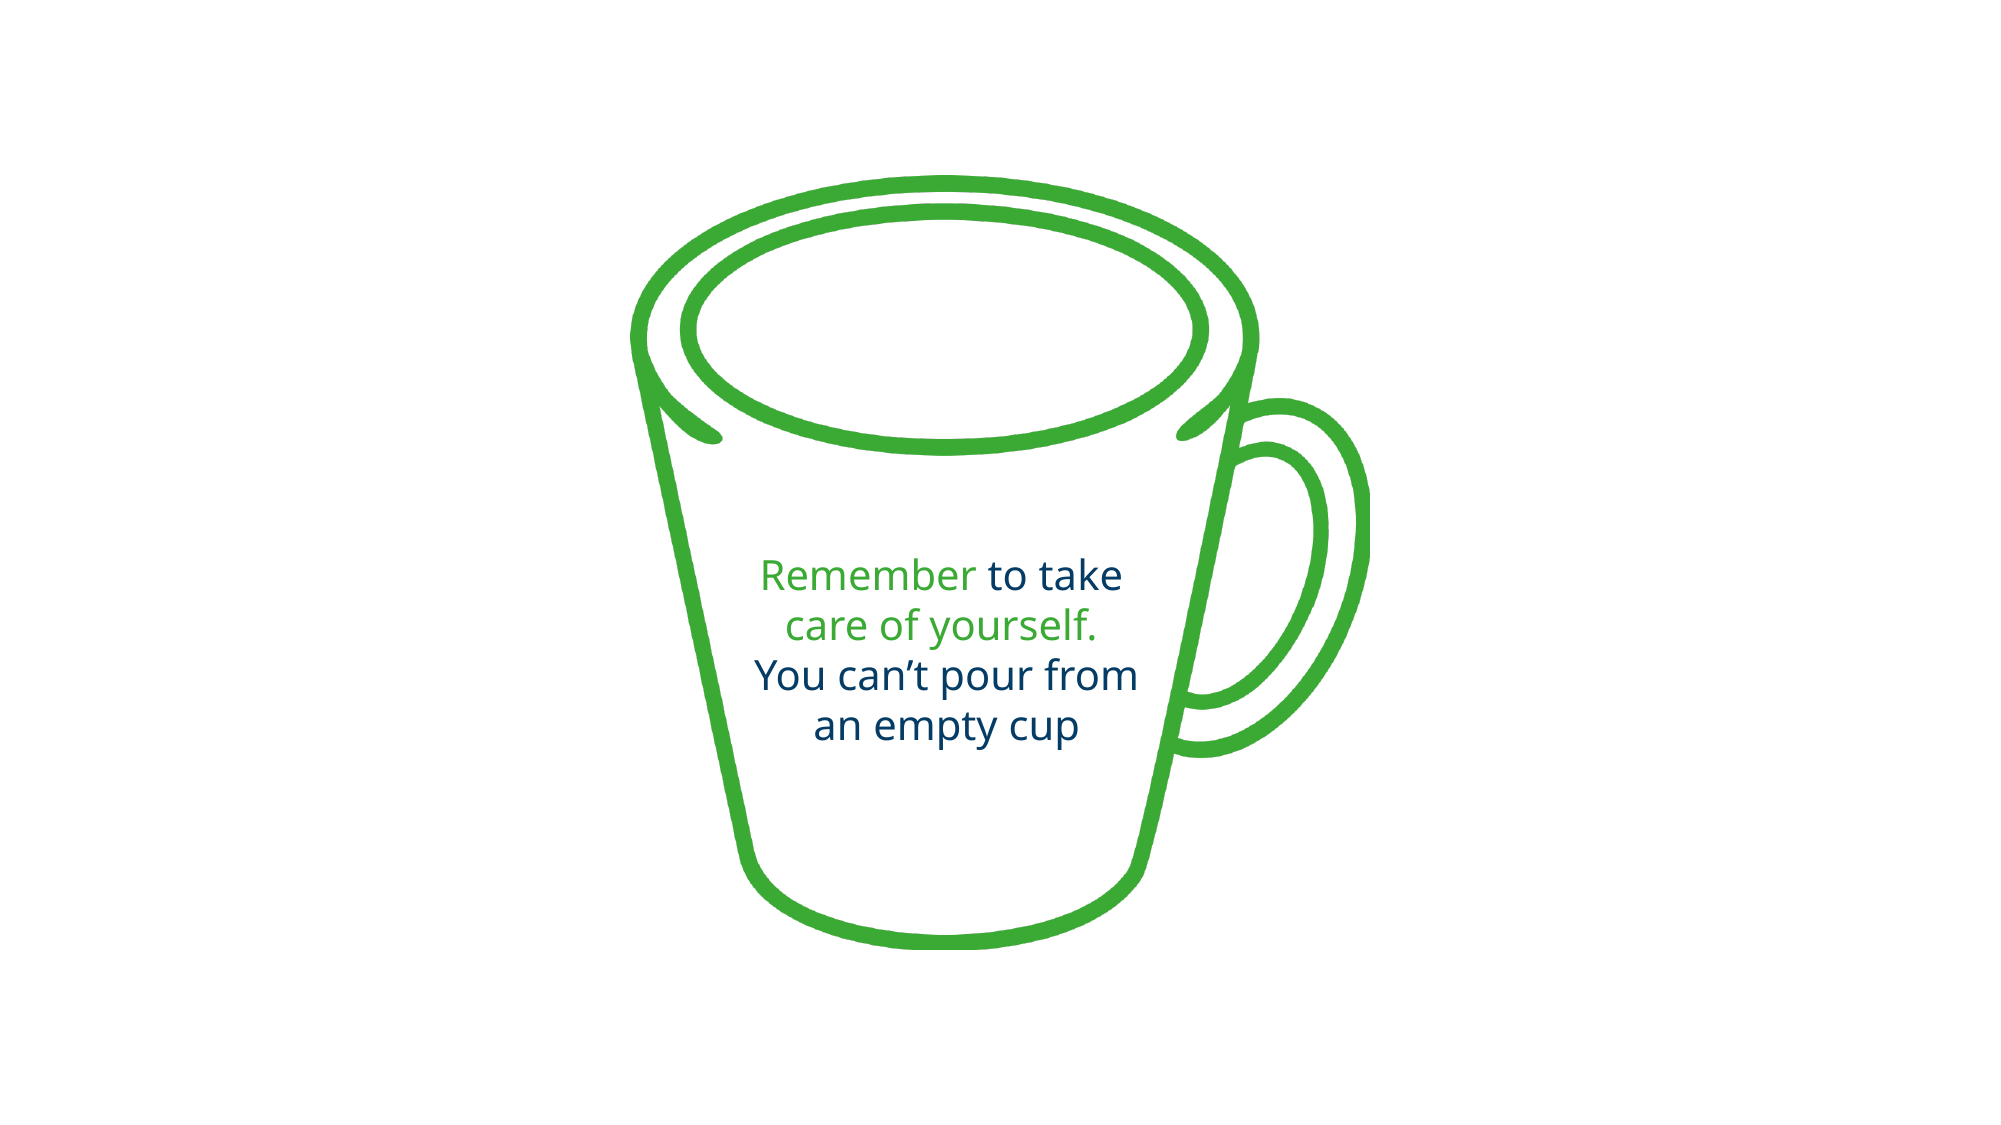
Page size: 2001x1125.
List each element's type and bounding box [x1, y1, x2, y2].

picture [629, 175, 1371, 950]
